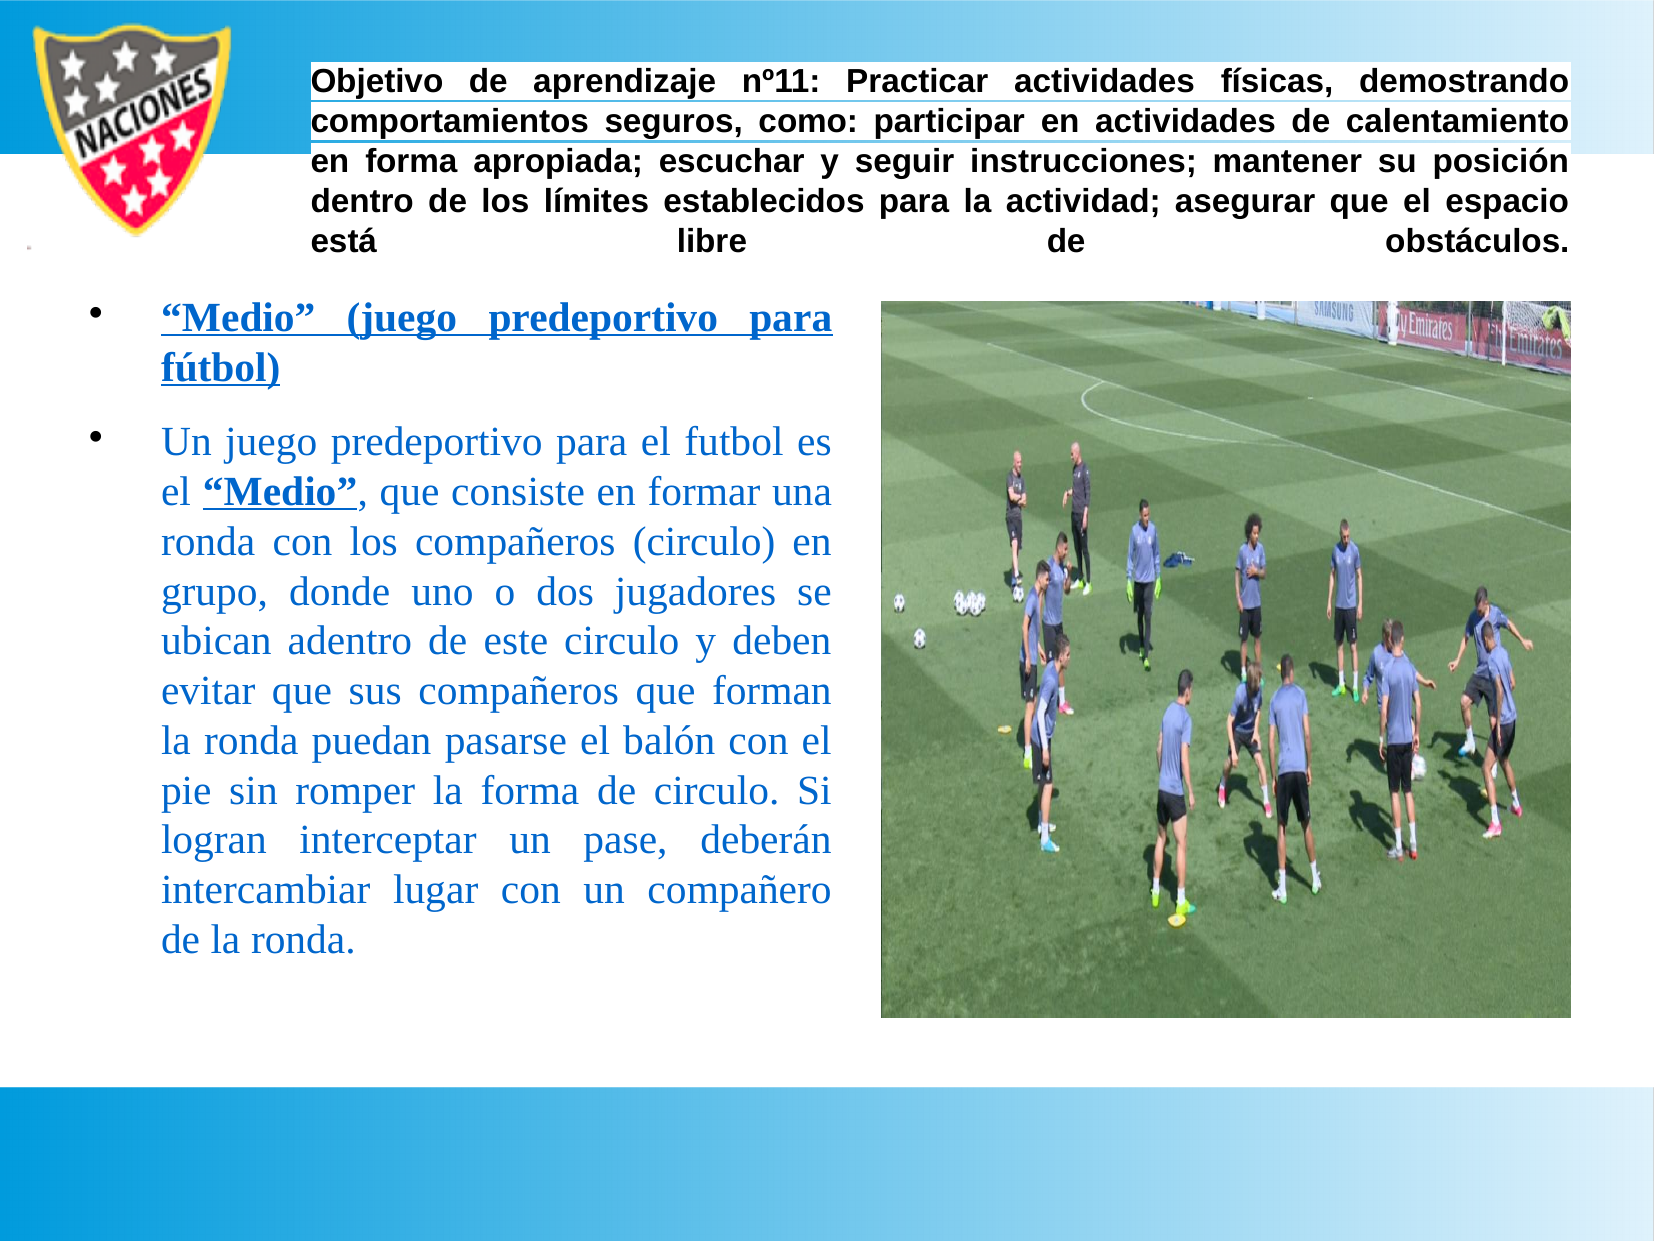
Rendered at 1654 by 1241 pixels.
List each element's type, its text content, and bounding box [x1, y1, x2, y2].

text_box Objetivo de aprendizaje nº11: Practicar actividades físicas, demostrando comportamientos seguros, como: participar en actividades de calentamiento en forma apropiada; escuchar y seguir instrucciones; mantener su posición dentro de los límites establecidos para la actividad; asegurar que el espacio está libre de obstáculos. [310, 31, 1571, 367]
picture [881, 300, 1572, 1018]
picture [27, 0, 1654, 266]
text_box “Medio” (juego predeportivo para fútbol) Un juego predeportivo para el futbol es el “Medio”, que consiste en formar una ronda con los compañeros (circulo) en grupo, donde uno o dos jugadores se ubican adentro de este circulo y deben evitar que sus compañeros que forman la ronda puedan pasarse el balón con el pie sin romper la forma de circulo. Si logran interceptar un pase, deberán intercambiar lugar con un compañero de la ronda. [82, 290, 833, 1010]
picture [0, 1086, 1654, 1241]
